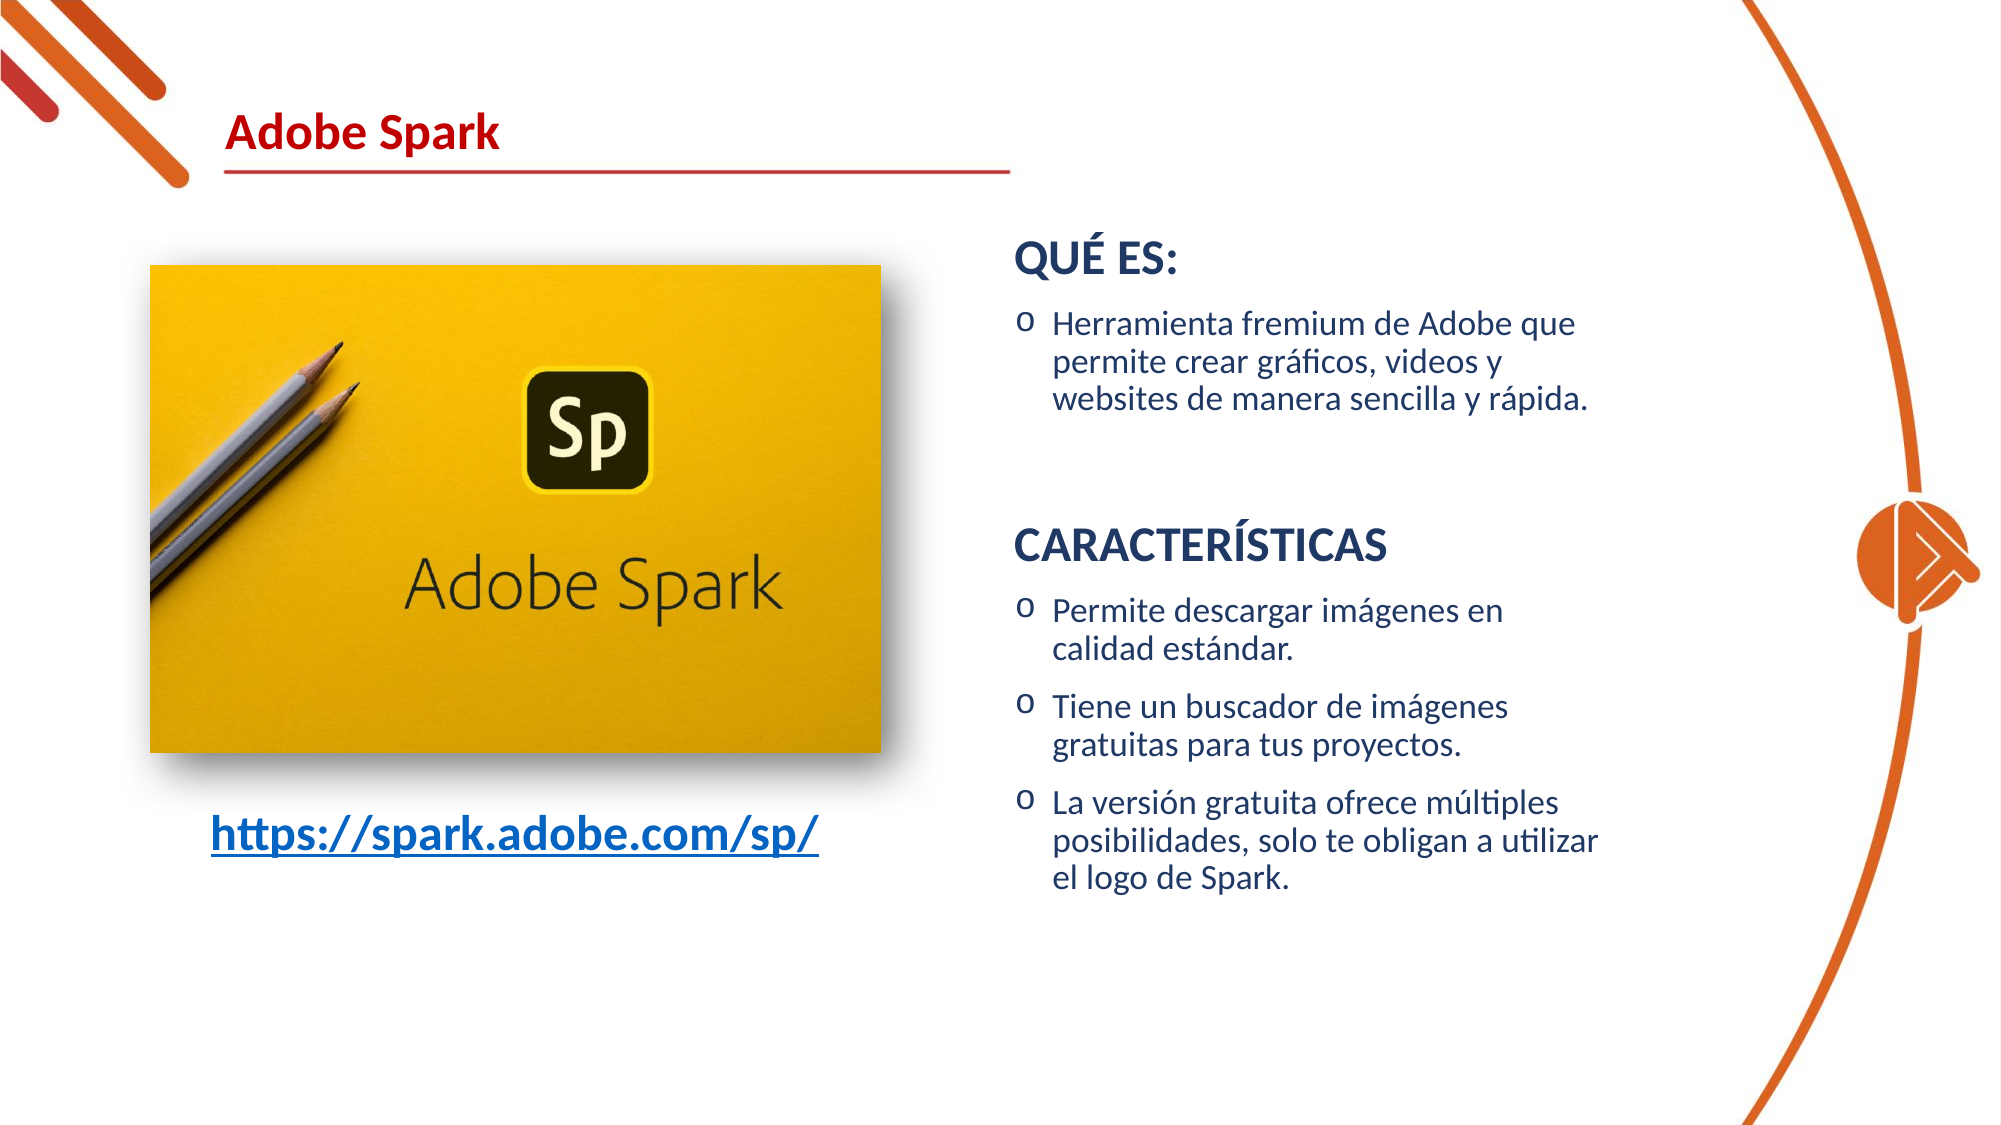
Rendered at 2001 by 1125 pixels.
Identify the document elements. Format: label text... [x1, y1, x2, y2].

text_box QUÉ ES: Herramienta fremium de Adobe que permite crear gráficos, videos y websites de manera sencilla y rápida. [999, 239, 1625, 526]
text_box https://spark.adobe.com/sp/ [186, 815, 844, 915]
picture [0, 0, 2001, 1125]
text_box CARACTERÍSTICAS Permite descargar imágenes en calidad estándar. Tiene un buscador de imágenes gratuitas para tus proyectos. La versión gratuita ofrece múltiples posibilidades, solo te obligan a utilizar el logo de Spark. [999, 526, 1625, 914]
title Adobe Spark [211, 97, 1138, 173]
